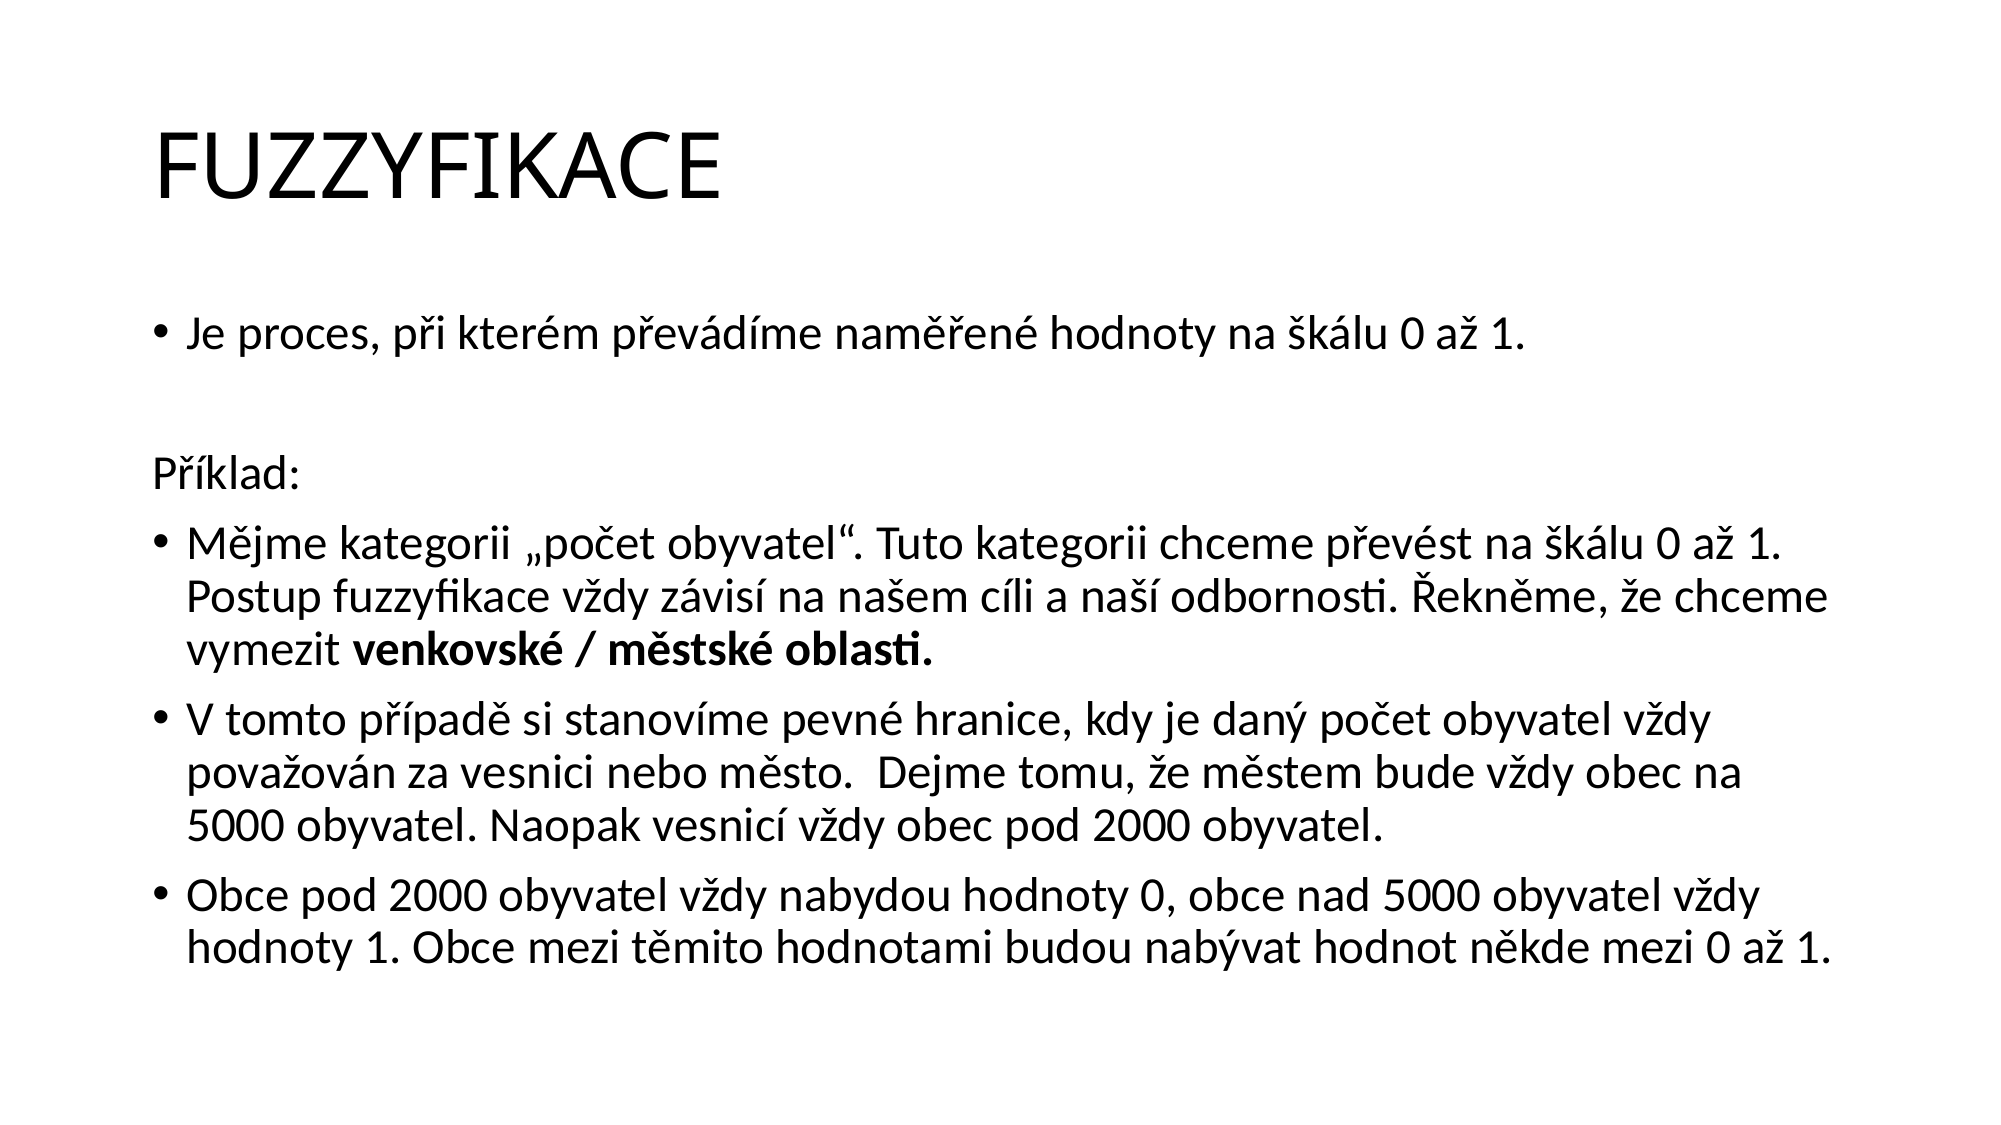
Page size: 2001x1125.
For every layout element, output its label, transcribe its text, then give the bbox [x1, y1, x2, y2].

list Je proces, při kterém převádíme naměřené hodnoty na škálu 0 až 1. Příklad: Mějme kategorii „počet obyvatel“. Tuto kategorii chceme převést na škálu 0 až 1. Postup fuzzyfikace vždy závisí na našem cíli a naší odbornosti. Řekněme, že chceme vymezit venkovské / městské oblasti. V tomto případě si stanovíme pevné hranice, kdy je daný počet obyvatel vždy považován za vesnici nebo město. Dejme tomu, že městem bude vždy obec na 5000 obyvatel. Naopak vesnicí vždy obec pod 2000 obyvatel. Obce pod 2000 obyvatel vždy nabydou hodnoty 0, obce nad 5000 obyvatel vždy hodnoty 1. Obce mezi těmito hodnotami budou nabývat hodnot někde mezi 0 až 1. [137, 299, 1863, 1014]
title FUZZYFIKACE [137, 59, 1863, 278]
